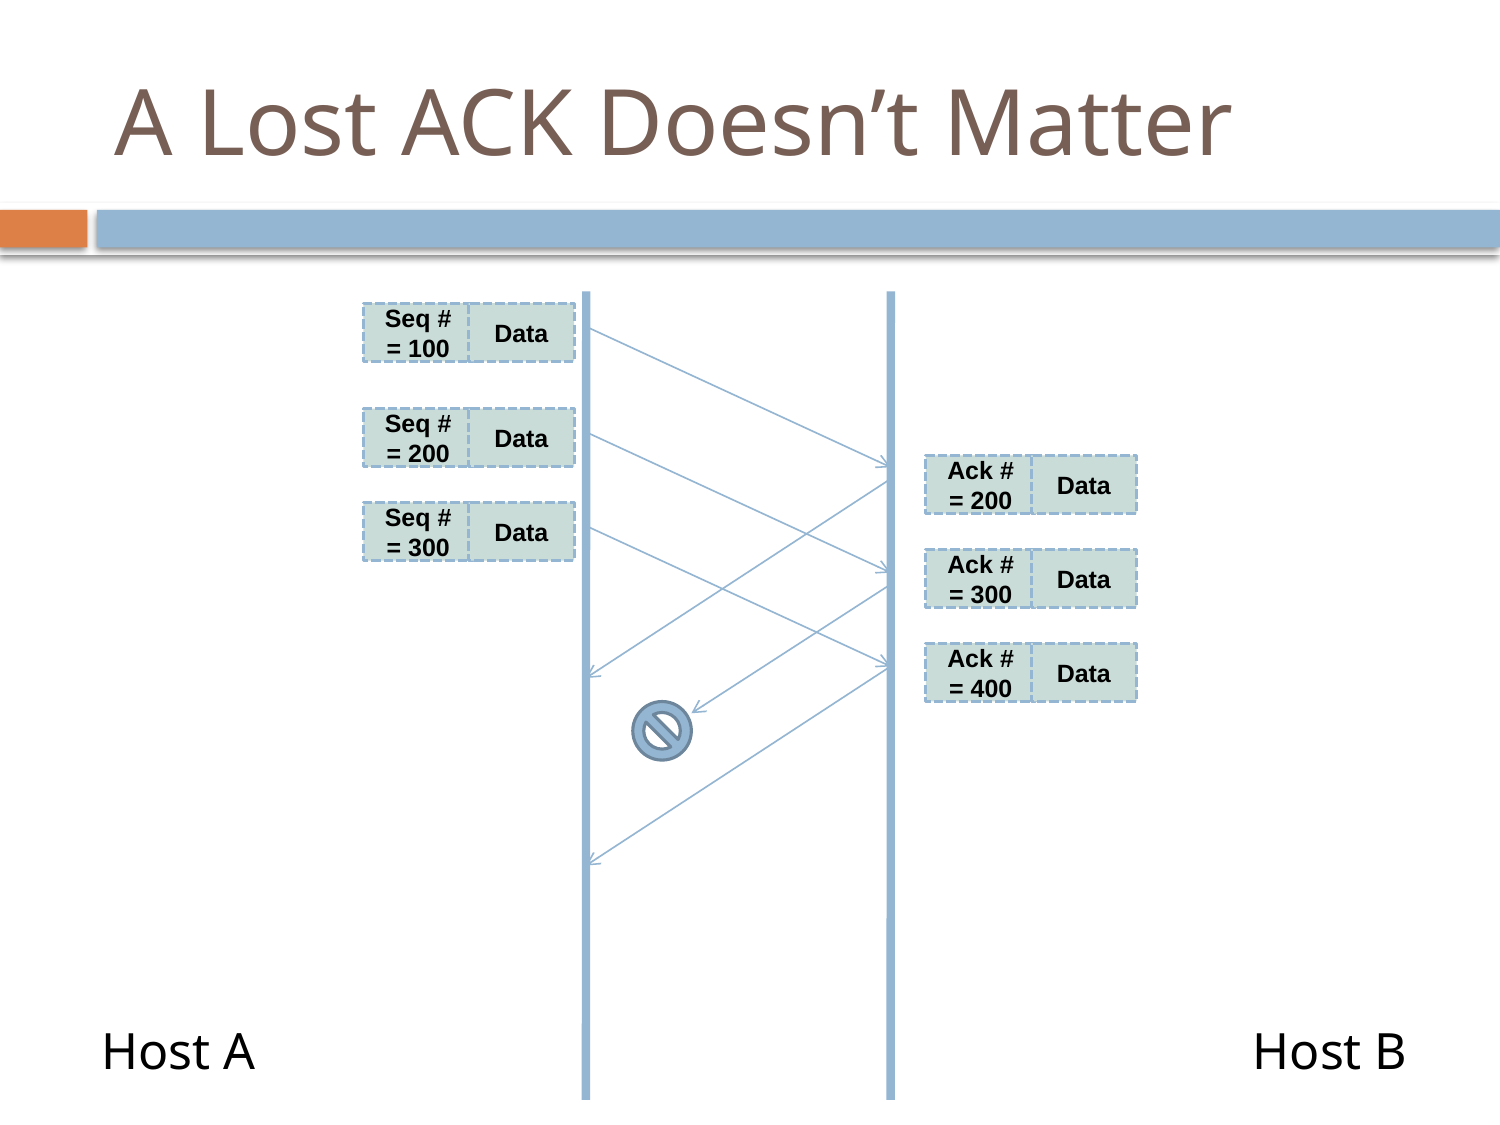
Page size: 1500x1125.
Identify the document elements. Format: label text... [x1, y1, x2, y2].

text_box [585, 326, 891, 431]
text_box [925, 642, 1137, 702]
title A Lost ACK Doesn’t Matter [99, 37, 1438, 200]
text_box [691, 584, 891, 714]
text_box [362, 408, 575, 468]
text_box Host A [49, 1012, 308, 1088]
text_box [362, 501, 575, 561]
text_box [925, 548, 1137, 608]
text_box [585, 582, 689, 666]
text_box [585, 431, 891, 573]
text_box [925, 455, 1137, 515]
text_box Host B [1160, 1012, 1500, 1088]
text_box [585, 666, 891, 866]
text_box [362, 302, 575, 362]
